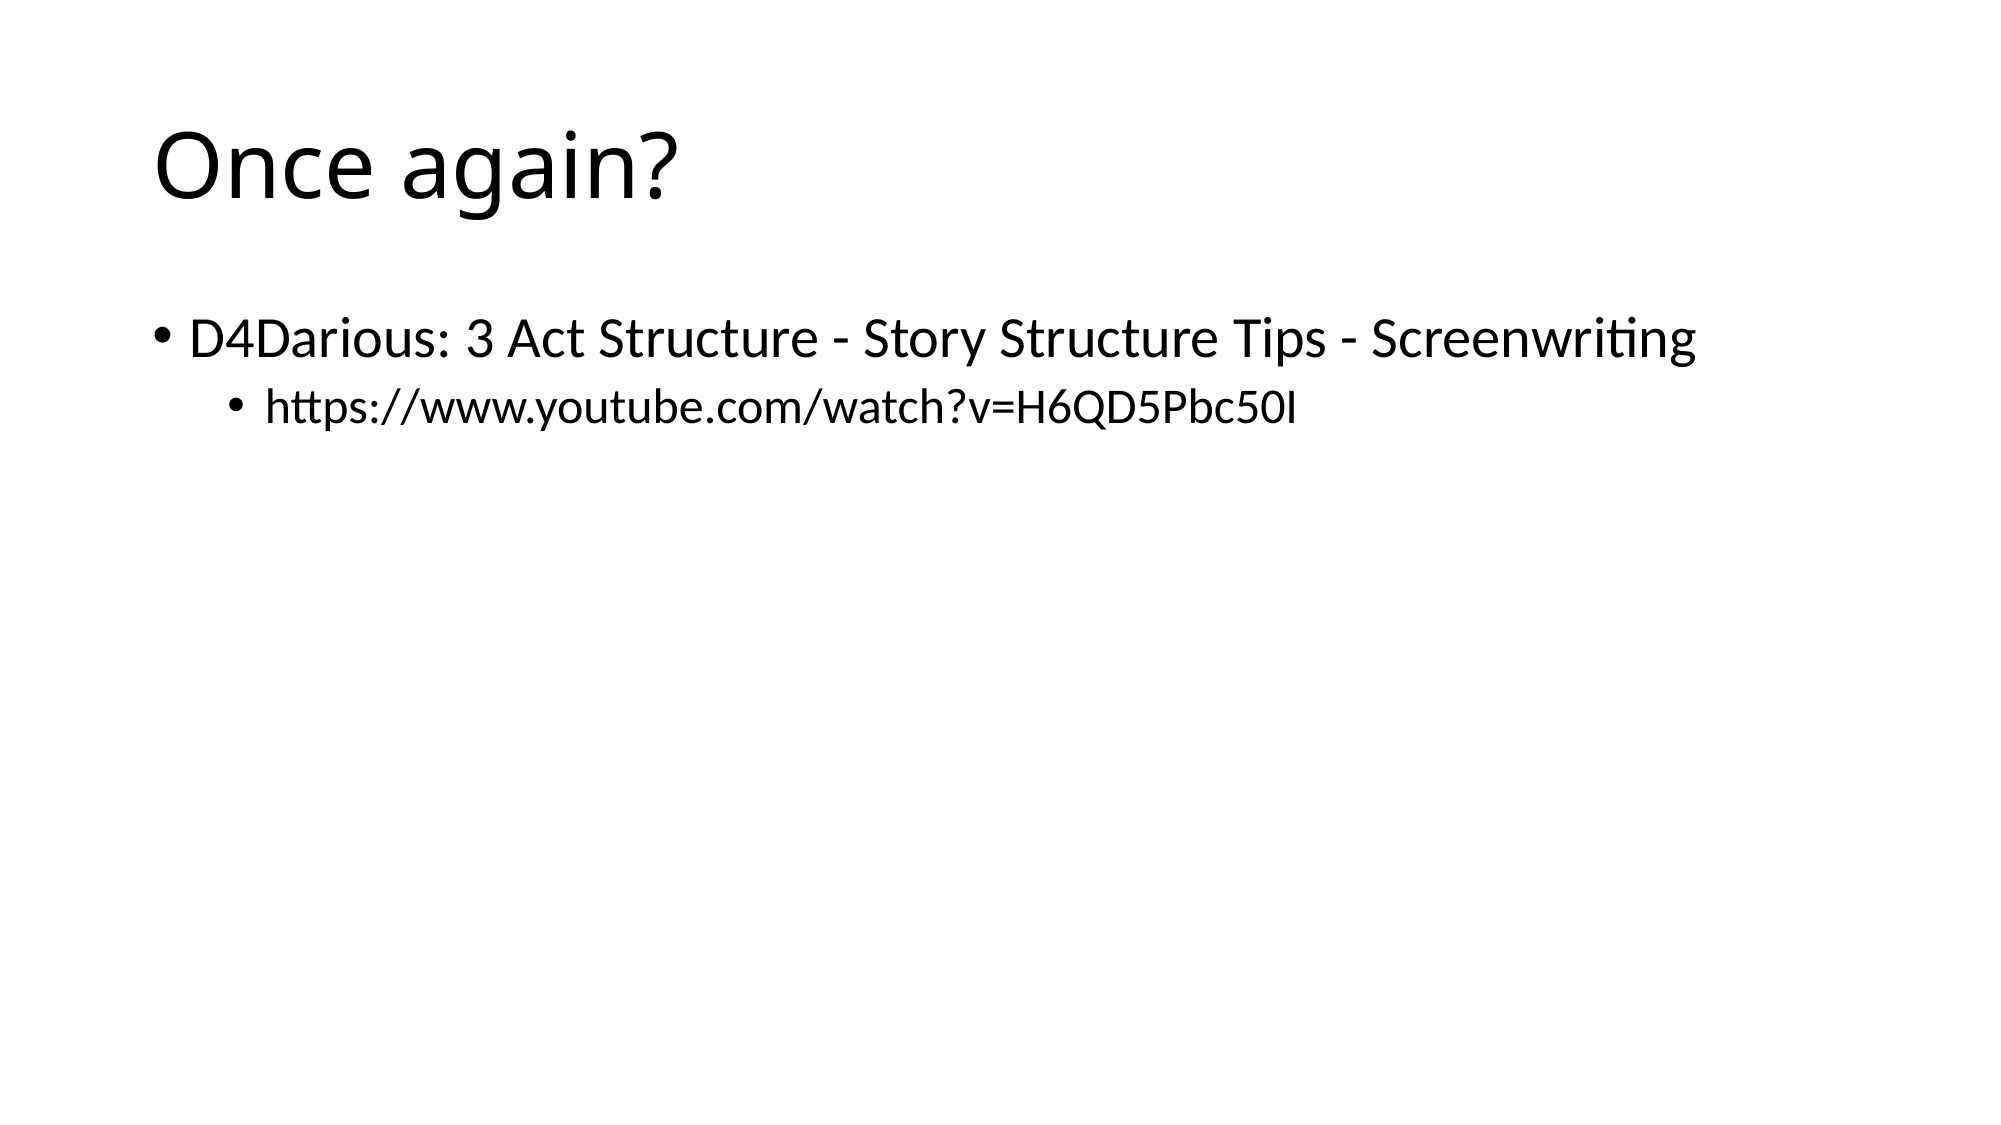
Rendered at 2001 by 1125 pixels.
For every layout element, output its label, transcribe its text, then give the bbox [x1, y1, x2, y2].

list D4Darious: 3 Act Structure - Story Structure Tips - Screenwriting https://www.youtube.com/watch?v=H6QD5Pbc50I [137, 299, 1863, 1014]
title Once again? [137, 59, 1863, 278]
